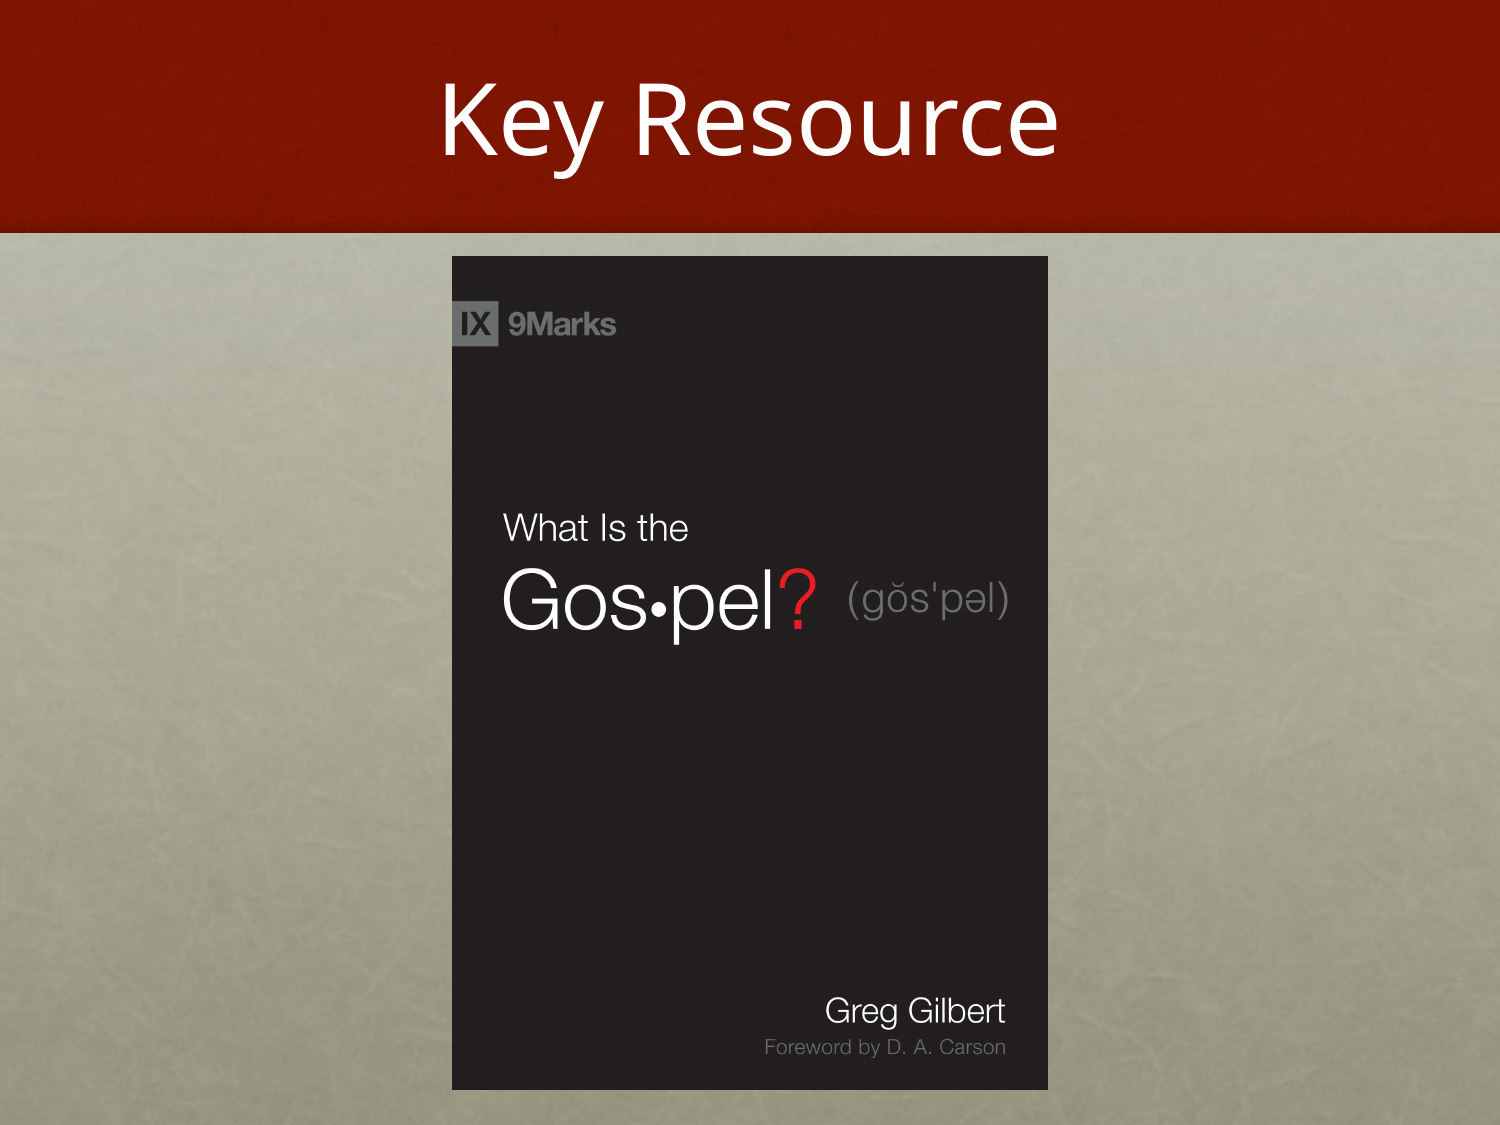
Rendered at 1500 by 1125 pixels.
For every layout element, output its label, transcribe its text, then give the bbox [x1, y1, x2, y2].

picture [0, 214, 1500, 1125]
title Key Resource [127, 10, 1372, 221]
